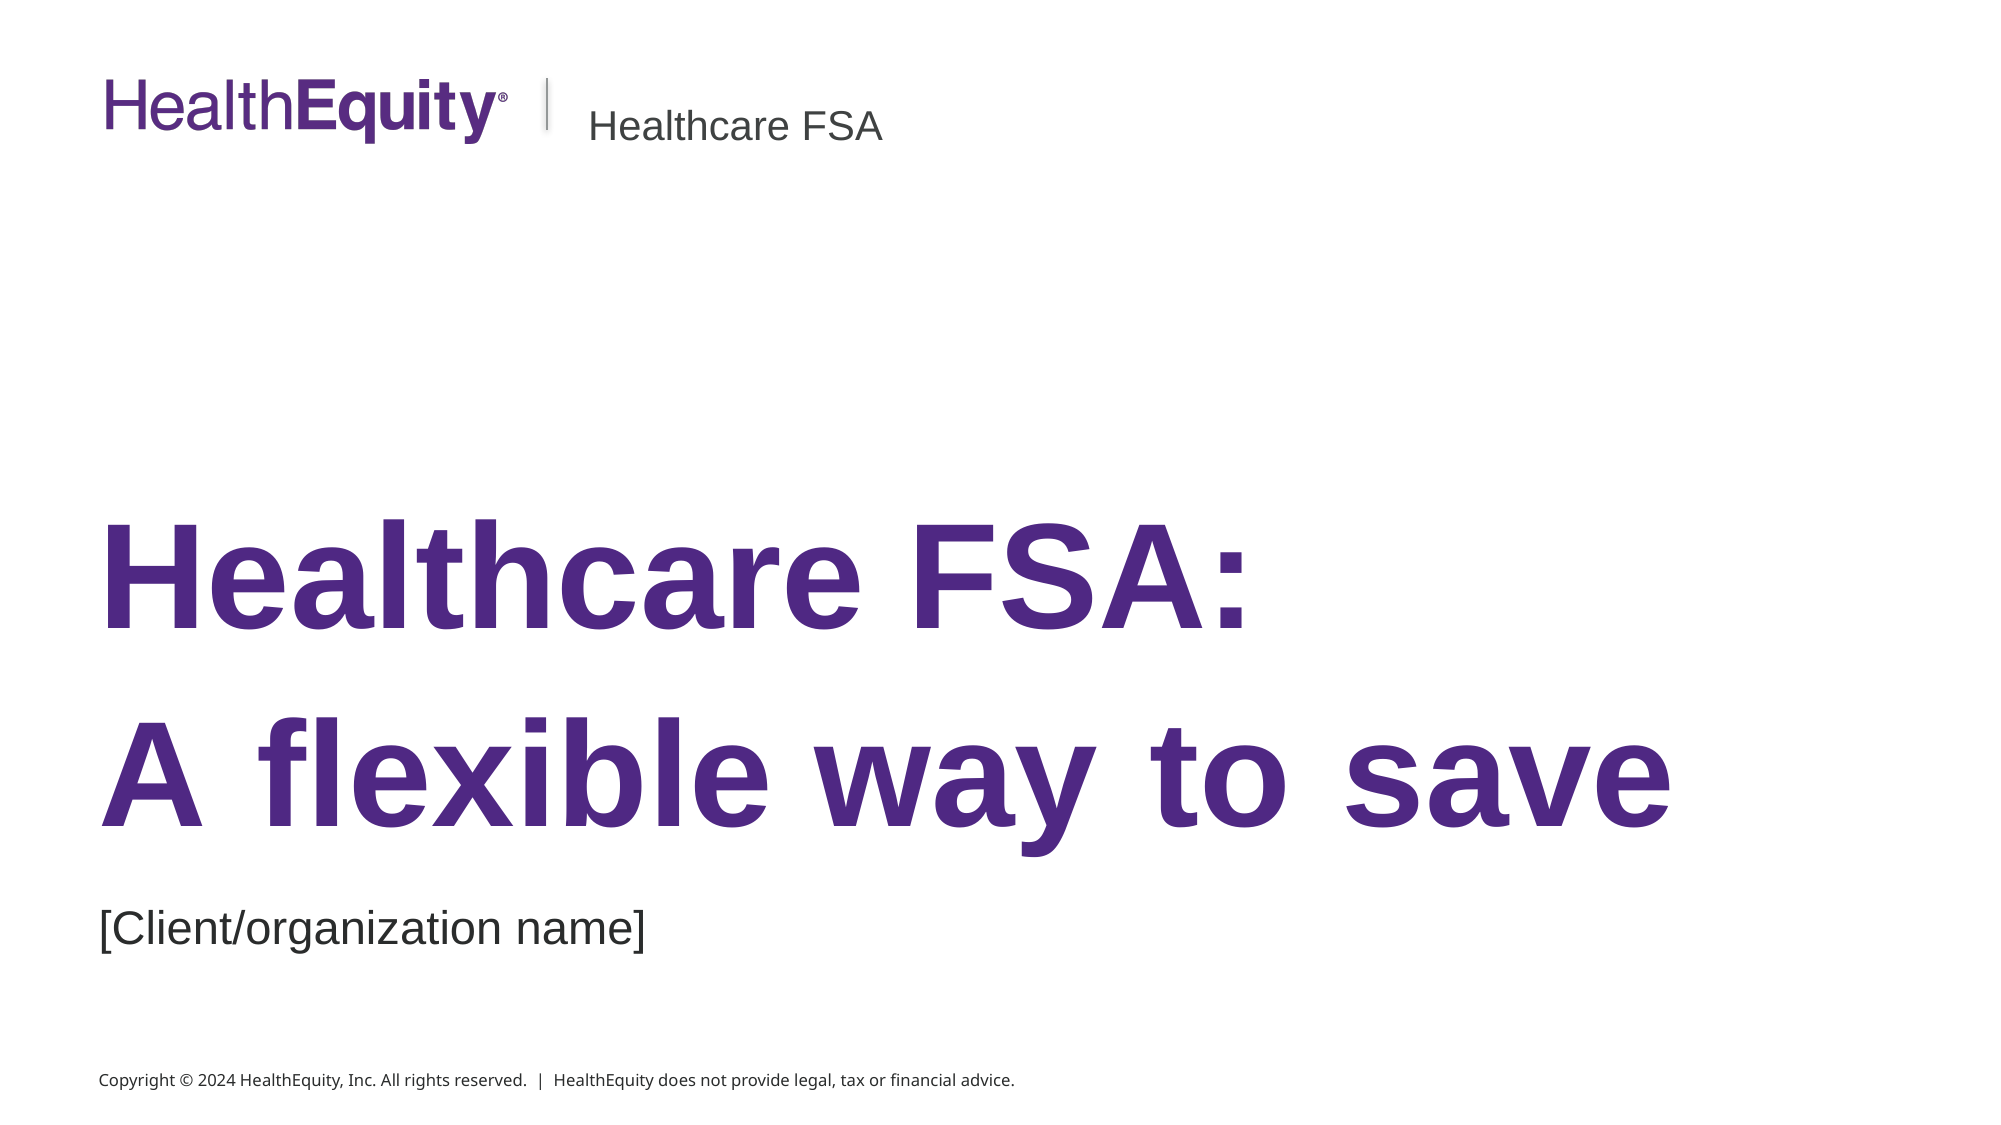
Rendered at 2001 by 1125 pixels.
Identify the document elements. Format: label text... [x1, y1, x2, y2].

picture [106, 79, 508, 144]
list Healthcare FSA [588, 83, 1700, 151]
list [Client/organization name] [98, 891, 1889, 951]
title Healthcare FSA: A flexible way to save [98, 460, 1889, 845]
